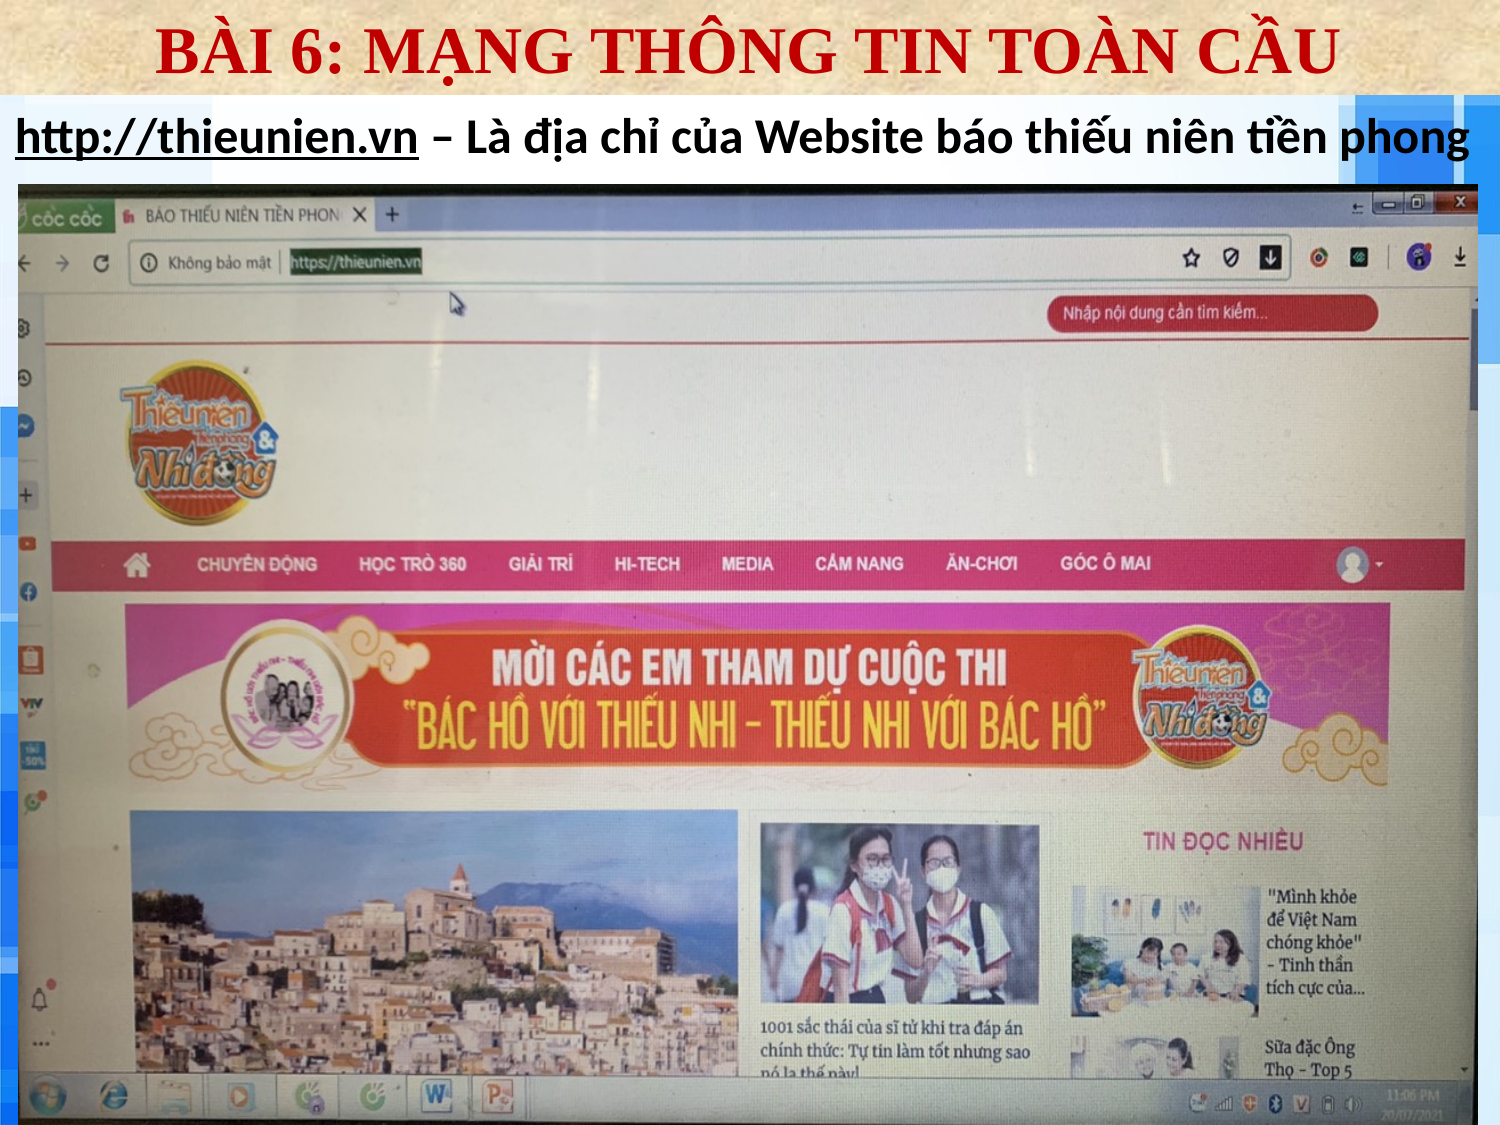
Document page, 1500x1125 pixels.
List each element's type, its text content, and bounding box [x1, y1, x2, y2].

text_box BÀI 6: MẠNG THÔNG TIN TOÀN CẦU [0, 0, 1500, 95]
text_box http://thieunien.vn – Là địa chỉ của Website báo thiếu niên tiền phong [0, 95, 1500, 171]
picture [0, 171, 1500, 1125]
